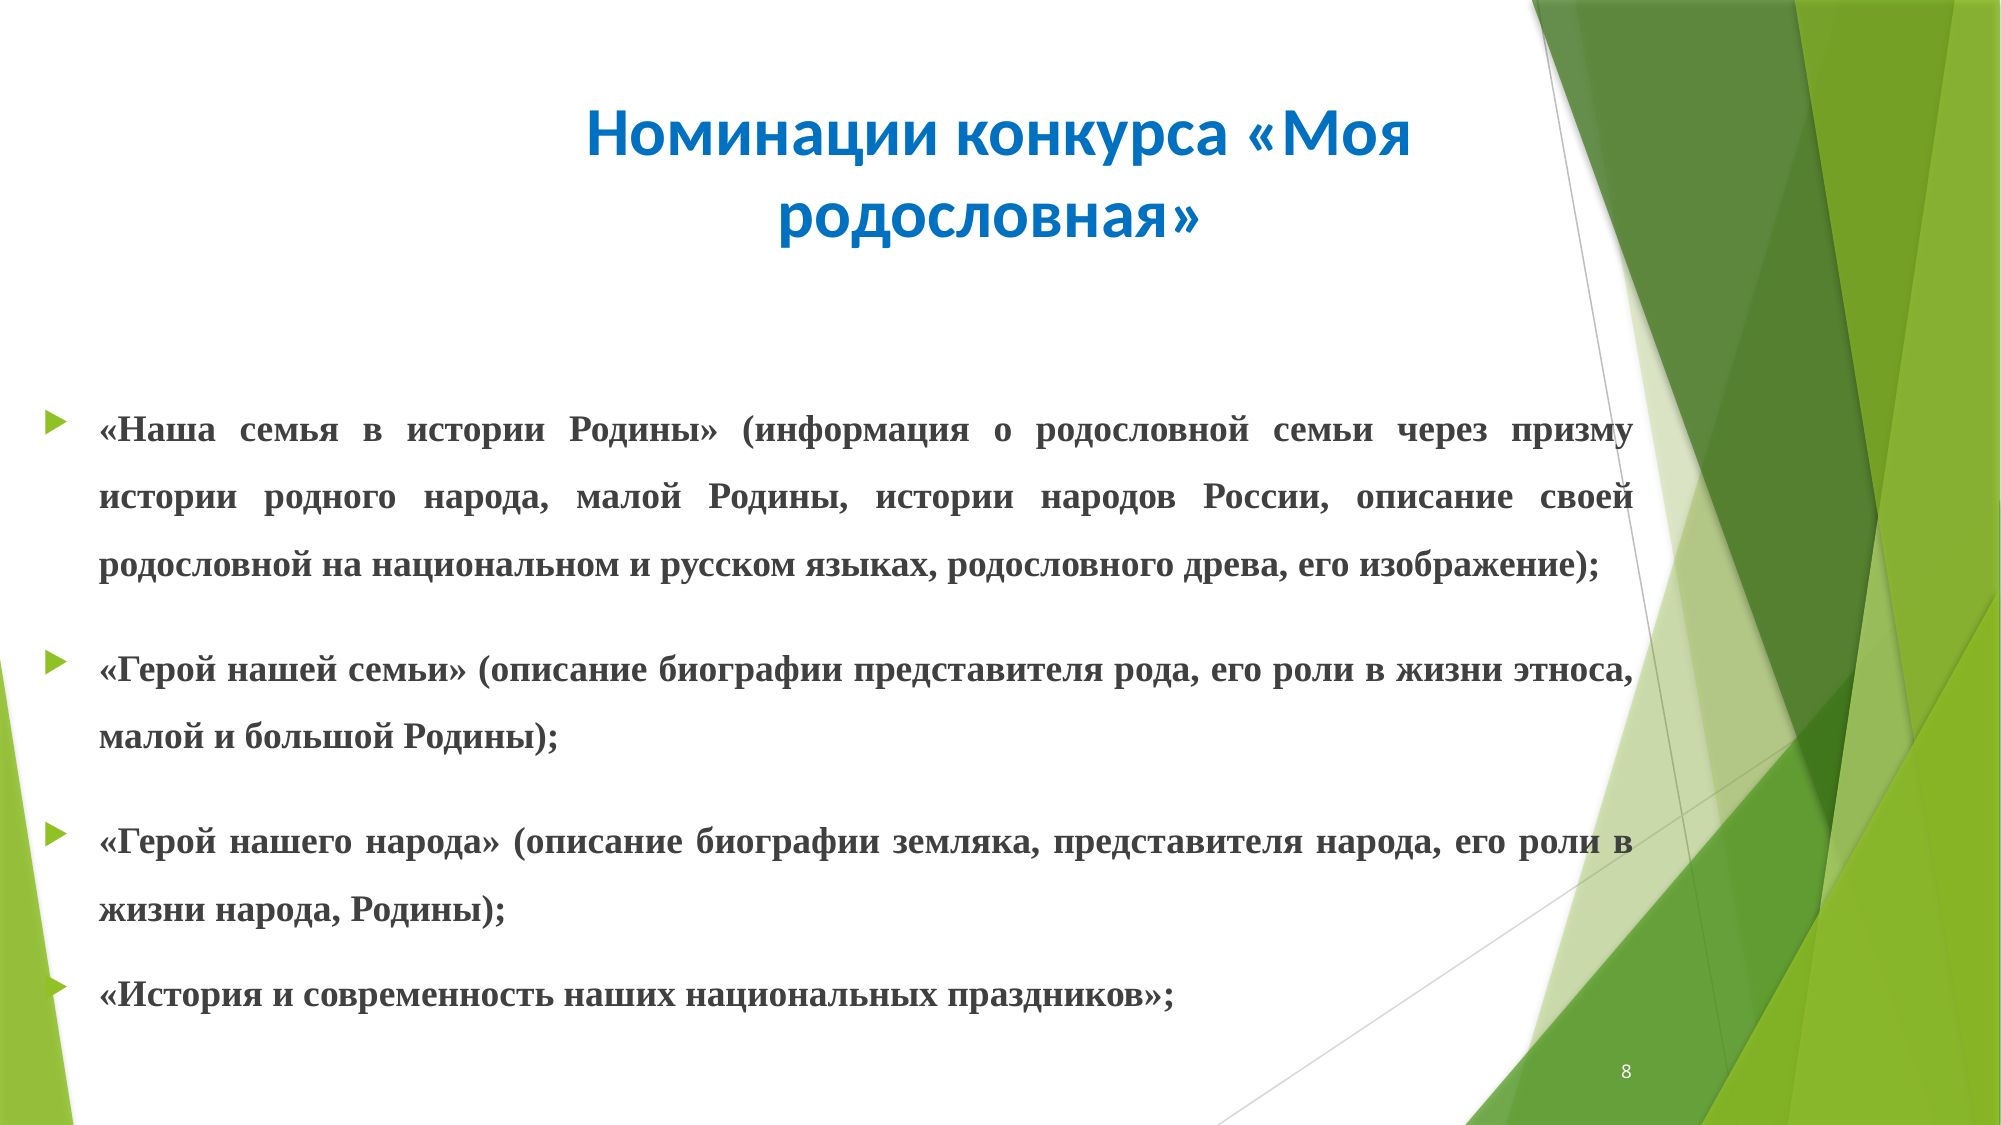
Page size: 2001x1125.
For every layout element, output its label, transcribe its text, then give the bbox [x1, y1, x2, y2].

title Номинации конкурса «Моя родословная» [353, 59, 1647, 278]
slide_number 8 [1309, 1042, 1647, 1103]
list «Наша семья в истории Родины» (информация о родословной семьи через призму истории родного народа, малой Родины, истории народов России, описание своей родословной на национальном и русском языках, родословного древа, его изображение); «Герой нашей семьи» (описание биографии представителя рода, его роли в жизни этноса, малой и большой Родины); «Герой нашего народа» (описание биографии земляка, представителя народа, его роли в жизни народа, Родины); «История и современность наших национальных праздников»; [27, 373, 1650, 1047]
